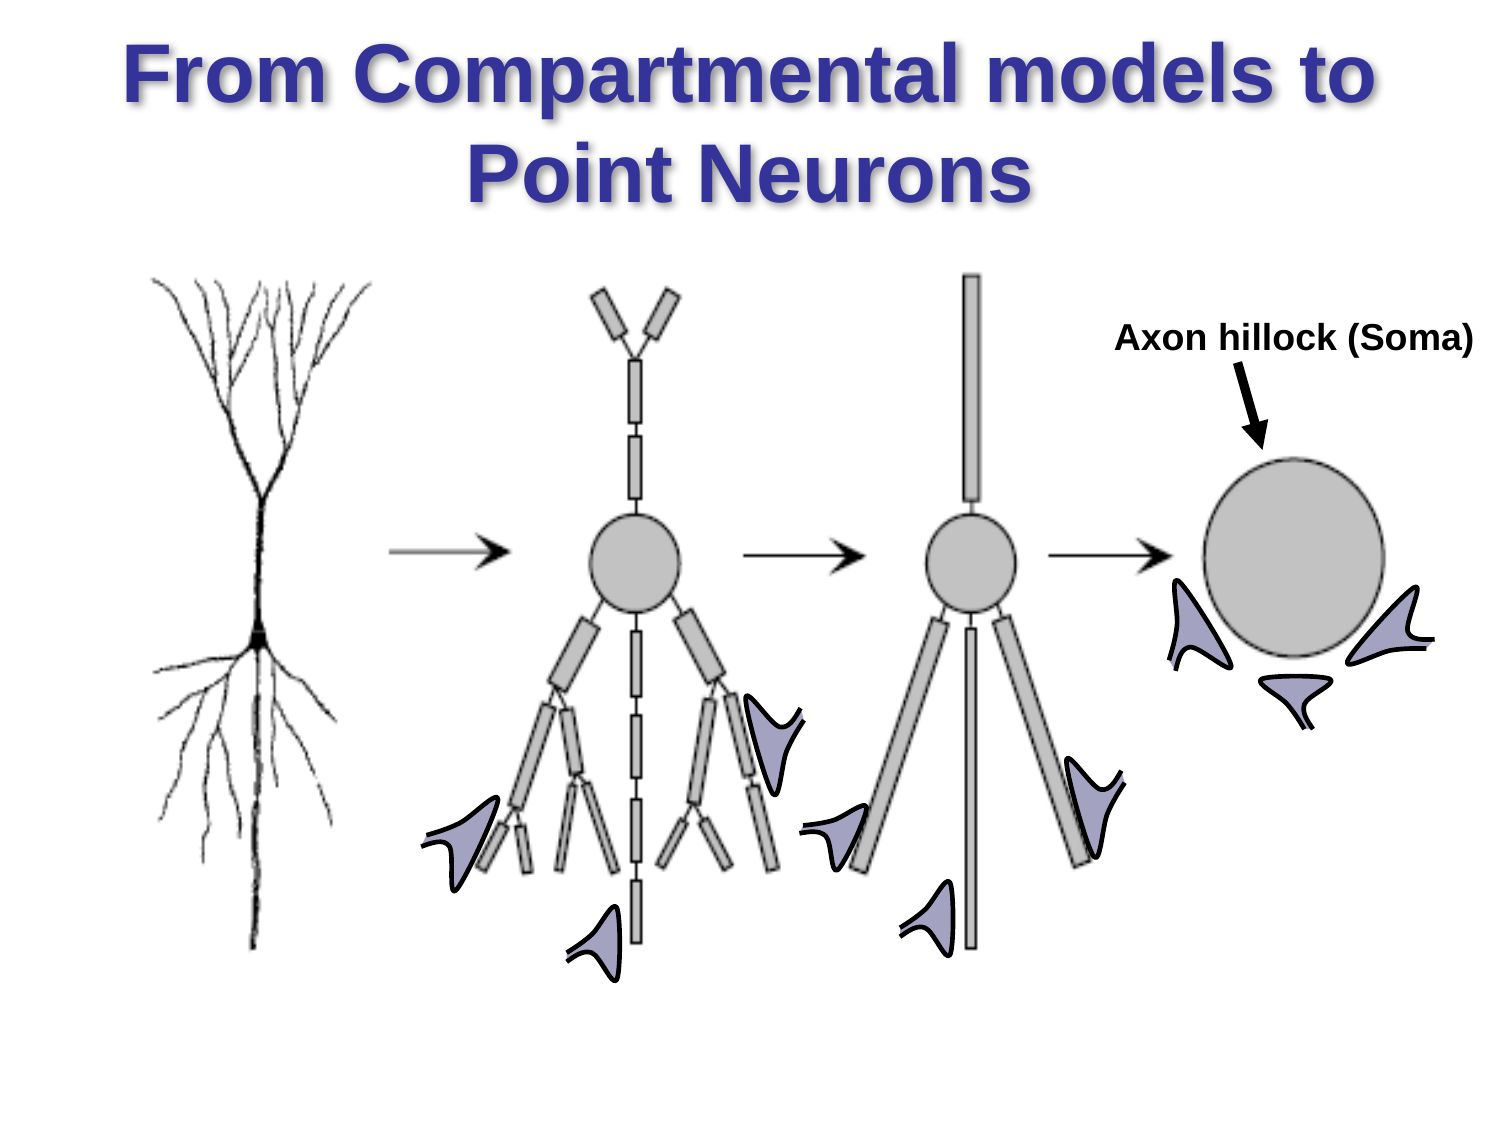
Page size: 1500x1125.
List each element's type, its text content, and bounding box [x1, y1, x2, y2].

title From Compartmental models to Point Neurons [74, 24, 1426, 213]
text_box Axon hillock (Soma) [1441, 305, 1490, 366]
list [87, 249, 1438, 994]
